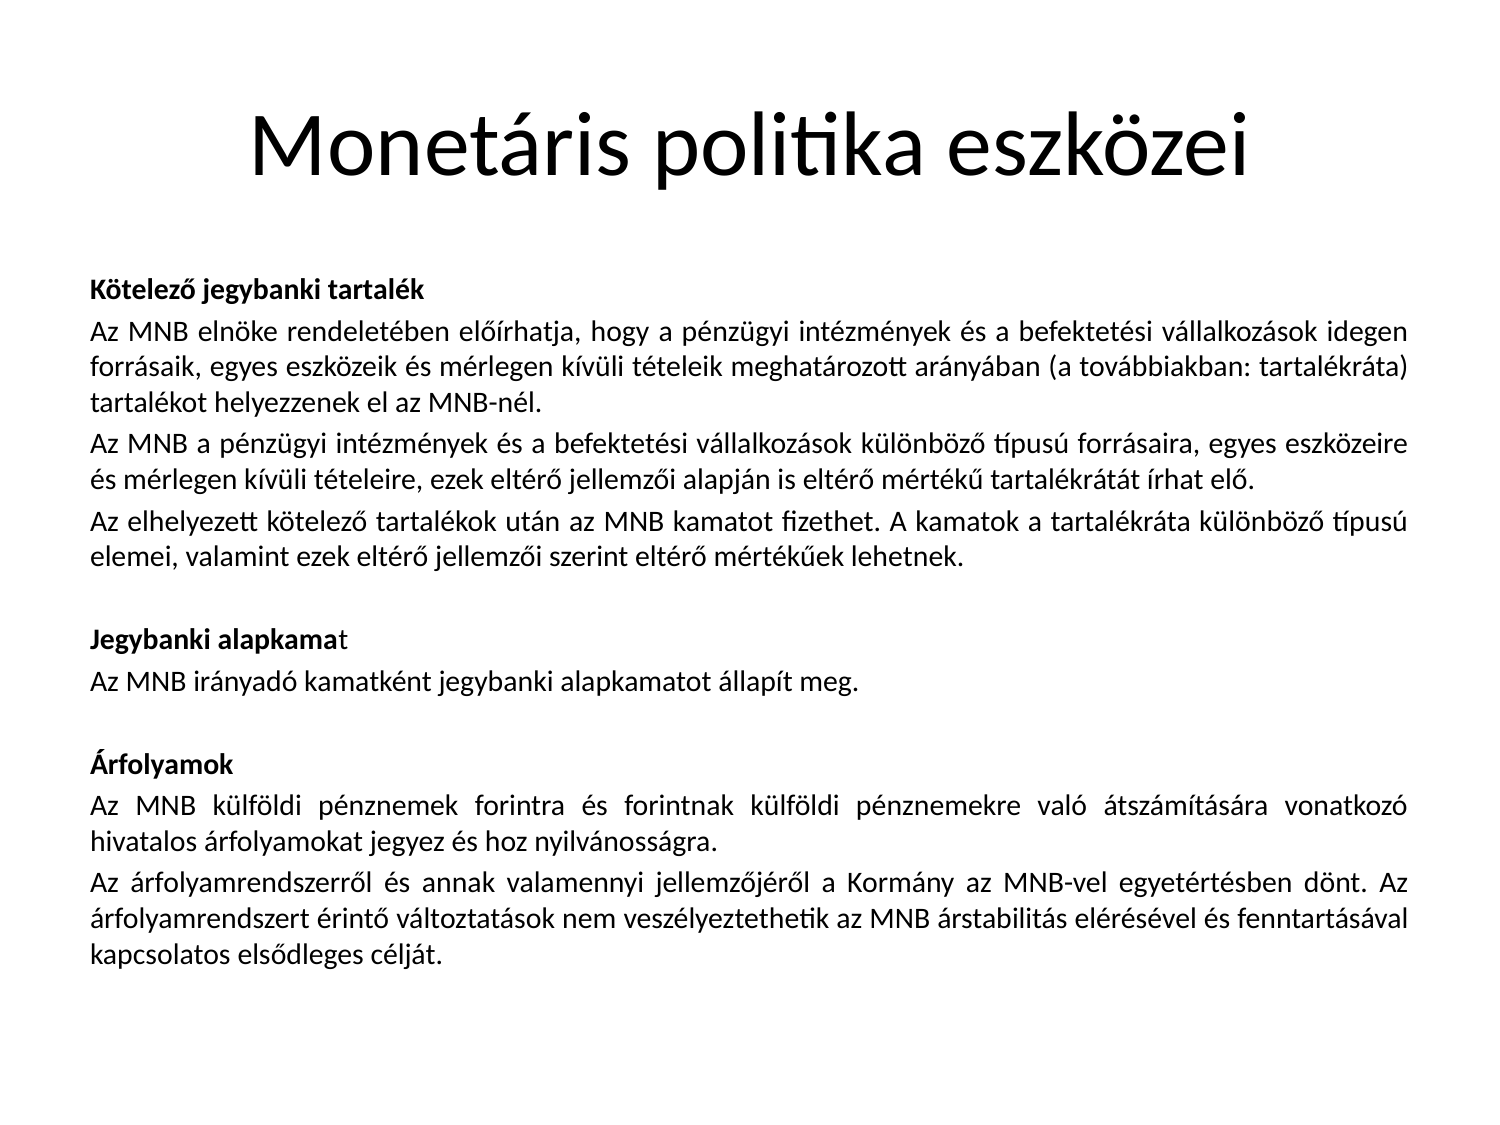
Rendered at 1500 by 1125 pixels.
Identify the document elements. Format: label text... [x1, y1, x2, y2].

title Monetáris politika eszközei [75, 45, 1425, 233]
list Kötelező jegybanki tartalék Az MNB elnöke rendeletében előírhatja, hogy a pénzügyi intézmények és a befektetési vállalkozások idegen forrásaik, egyes eszközeik és mérlegen kívüli tételeik meghatározott arányában (a továbbiakban: tartalékráta) tartalékot helyezzenek el az MNB-nél. Az MNB a pénzügyi intézmények és a befektetési vállalkozások különböző típusú forrásaira, egyes eszközeire és mérlegen kívüli tételeire, ezek eltérő jellemzői alapján is eltérő mértékű tartalékrátát írhat elő. Az elhelyezett kötelező tartalékok után az MNB kamatot fizethet. A kamatok a tartalékráta különböző típusú elemei, valamint ezek eltérő jellemzői szerint eltérő mértékűek lehetnek. Jegybanki alapkamat Az MNB irányadó kamatként jegybanki alapkamatot állapít meg. Árfolyamok Az MNB külföldi pénznemek forintra és forintnak külföldi pénznemekre való átszámítására vonatkozó hivatalos árfolyamokat jegyez és hoz nyilvánosságra. Az árfolyamrendszerről és annak valamennyi jellemzőjéről a Kormány az MNB-vel egyetértésben dönt. Az árfolyamrendszert érintő változtatások nem veszélyeztethetik az MNB árstabilitás elérésével és fenntartásával kapcsolatos elsődleges célját. [75, 262, 1425, 1005]
